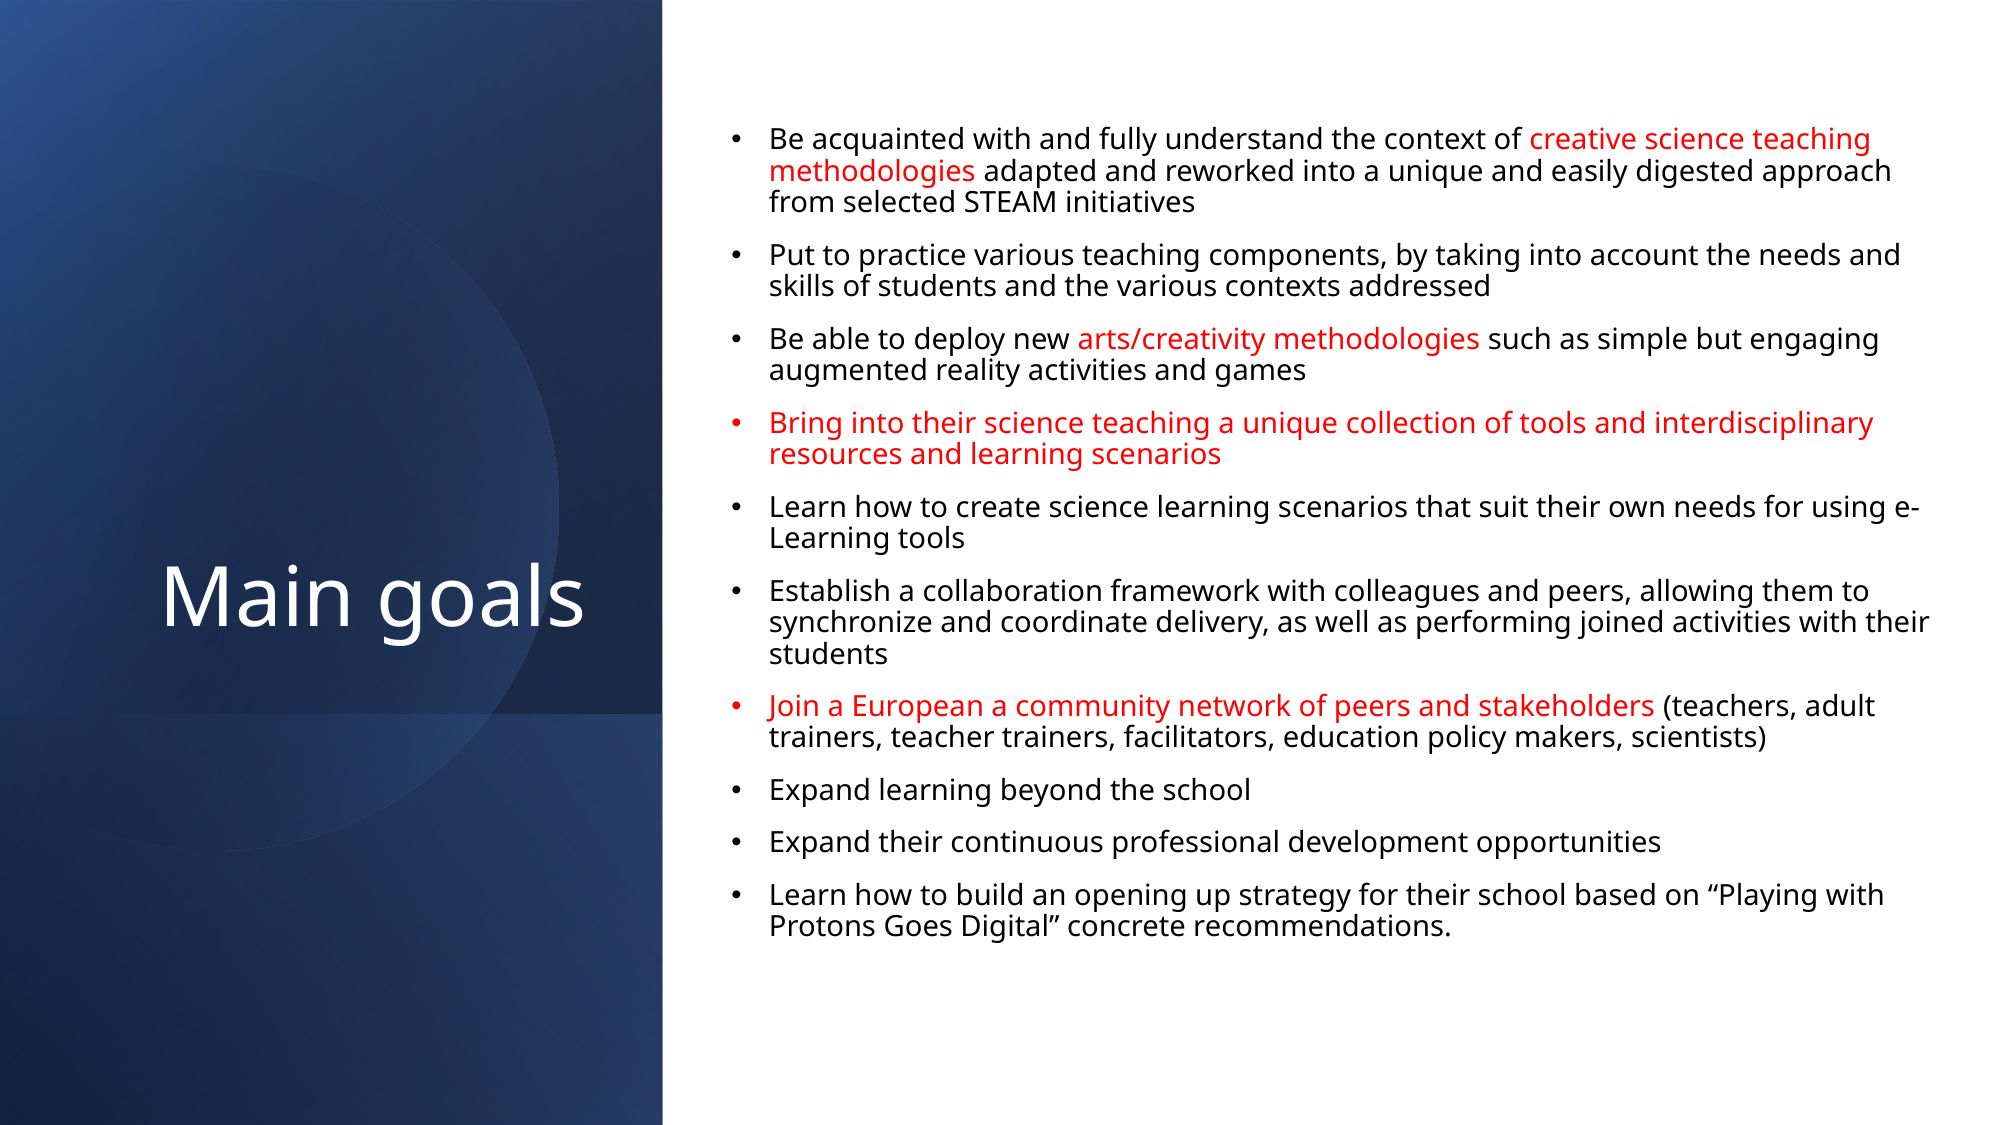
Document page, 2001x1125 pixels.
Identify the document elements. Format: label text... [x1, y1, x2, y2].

text_box [663, 0, 2000, 1125]
title Main goals [76, 96, 602, 652]
list Be acquainted with and fully understand the context of creative science teaching methodologies adapted and reworked into a unique and easily digested approach from selected STEAM initiatives Put to practice various teaching components, by taking into account the needs and skills of students and the various contexts addressed Be able to deploy new arts/creativity methodologies such as simple but engaging augmented reality activities and games Bring into their science teaching a unique collection of tools and interdisciplinary resources and learning scenarios Learn how to create science learning scenarios that suit their own needs for using e-Learning tools Establish a collaboration framework with colleagues and peers, allowing them to synchronize and coordinate delivery, as well as performing joined activities with their students Join a European a community network of peers and stakeholders (teachers, adult trainers, teacher trainers, facilitators, education policy makers, scientists) Expand learning beyond the school Expand their continuous professional development opportunities Learn how to build an opening up strategy for their school based on “Playing with Protons Goes Digital” concrete recommendations. [716, 27, 1963, 1093]
text_box [0, 0, 663, 1124]
